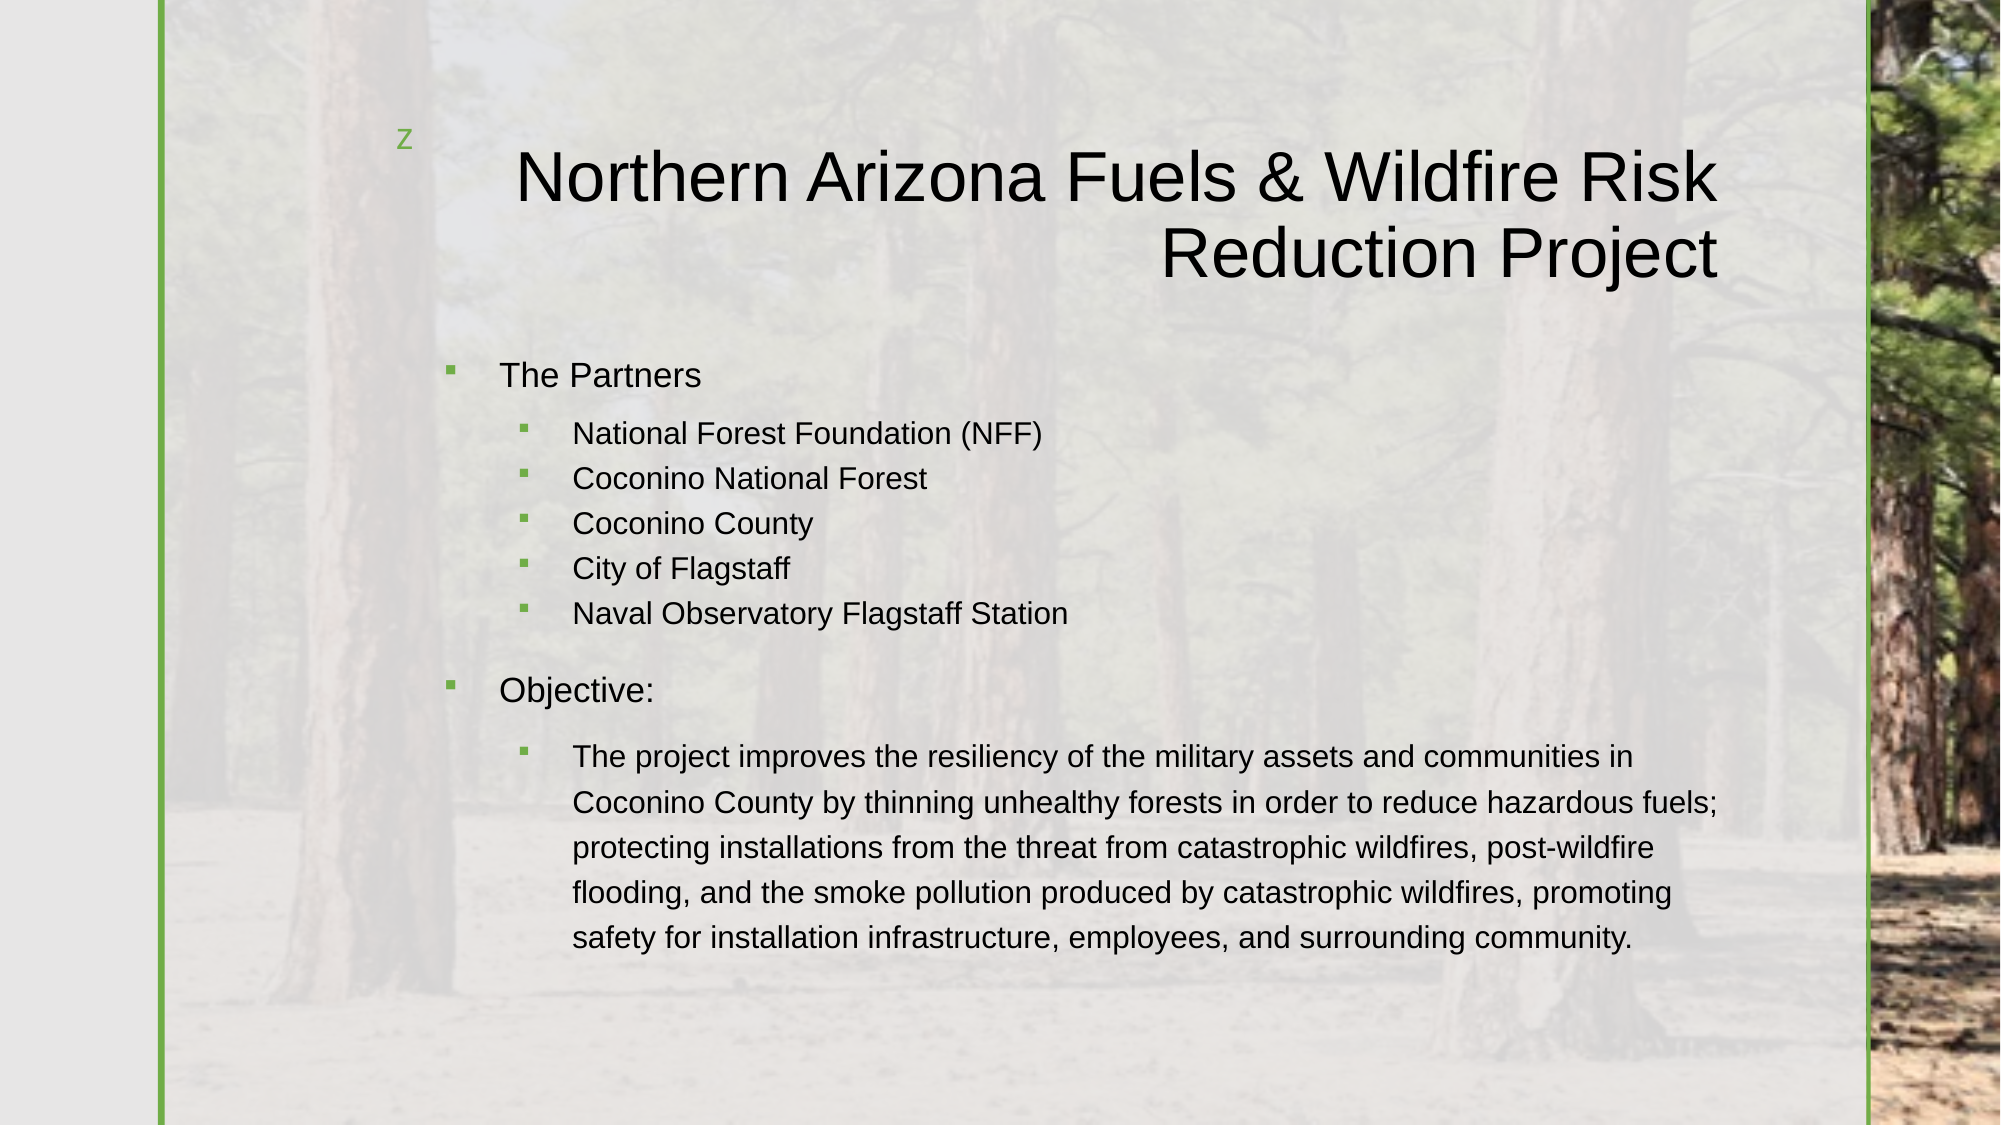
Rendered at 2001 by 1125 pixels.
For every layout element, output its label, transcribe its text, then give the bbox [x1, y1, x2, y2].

list The Partners National Forest Foundation (NFF) Coconino National Forest Coconino County City of Flagstaff Naval Observatory Flagstaff Station Objective: The project improves the resiliency of the military assets and communities in Coconino County by thinning unhealthy forests in order to reduce hazardous fuels; protecting installations from the threat from catastrophic wildfires, post-wildfire flooding, and the smoke pollution produced by catastrophic wildfires, promoting safety for installation infrastructure, employees, and surrounding community. [428, 336, 1734, 993]
title Northern Arizona Fuels & Wildfire Risk Reduction Project [428, 132, 1734, 310]
picture [1871, 0, 2001, 1125]
